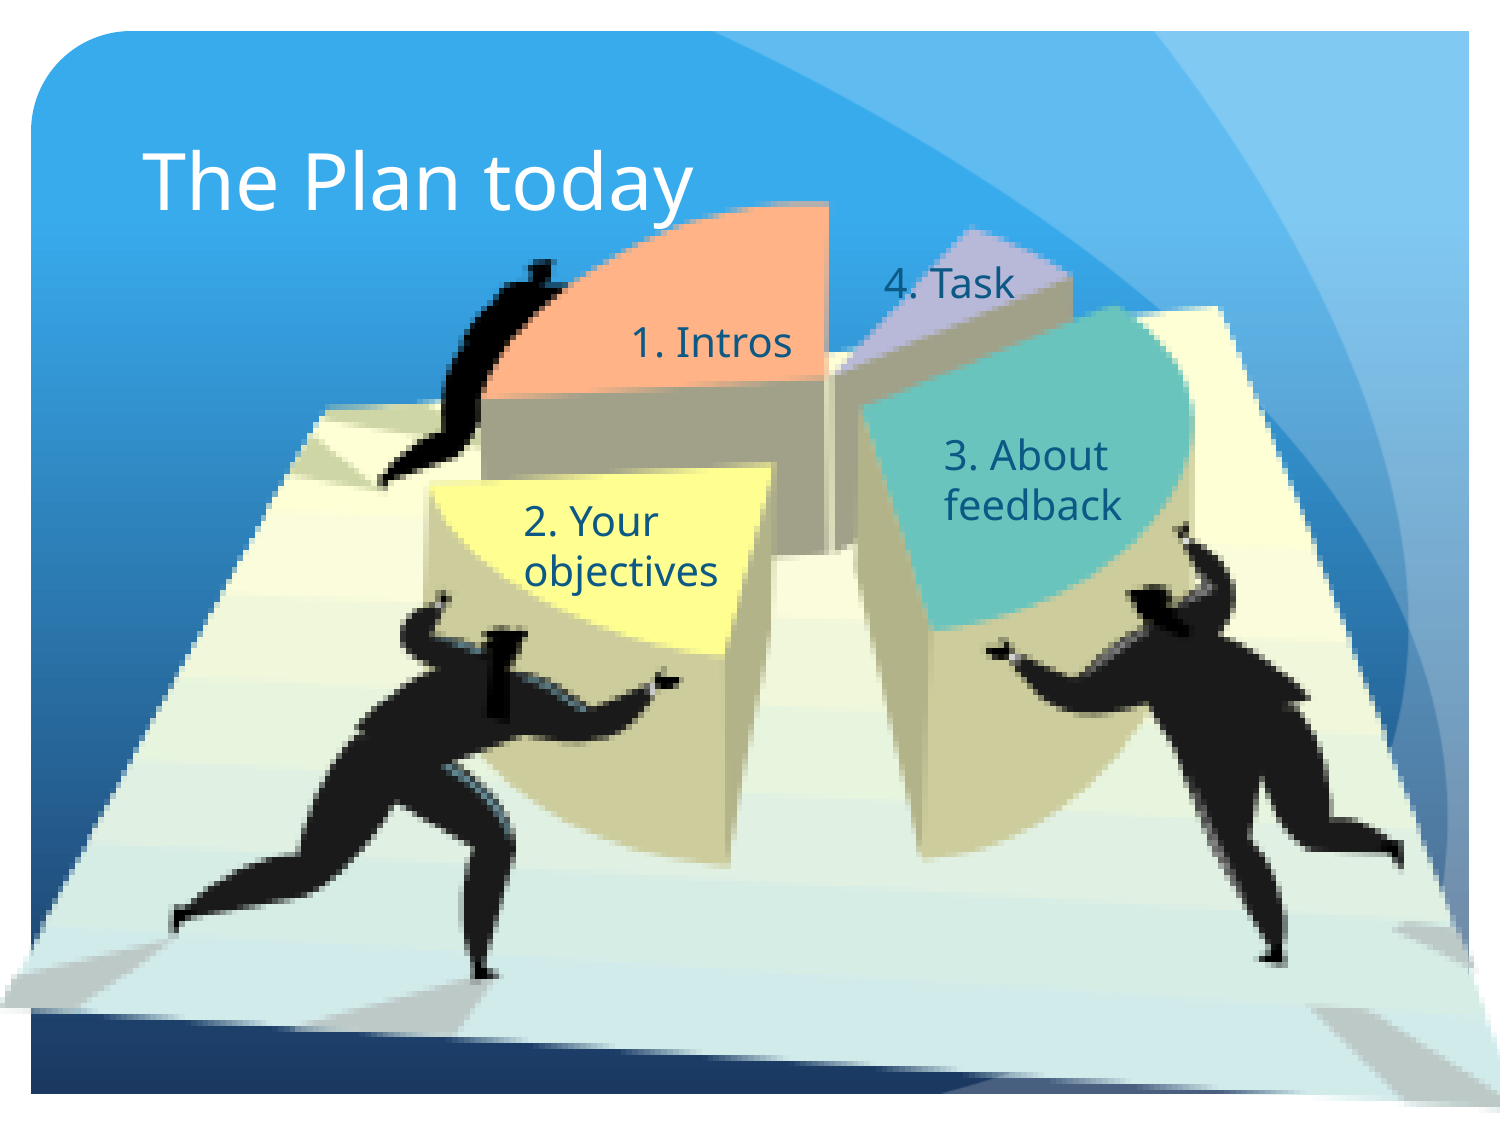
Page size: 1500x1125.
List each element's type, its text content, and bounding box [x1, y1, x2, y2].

picture [0, 30, 1500, 1125]
title The Plan today [127, 62, 1372, 190]
